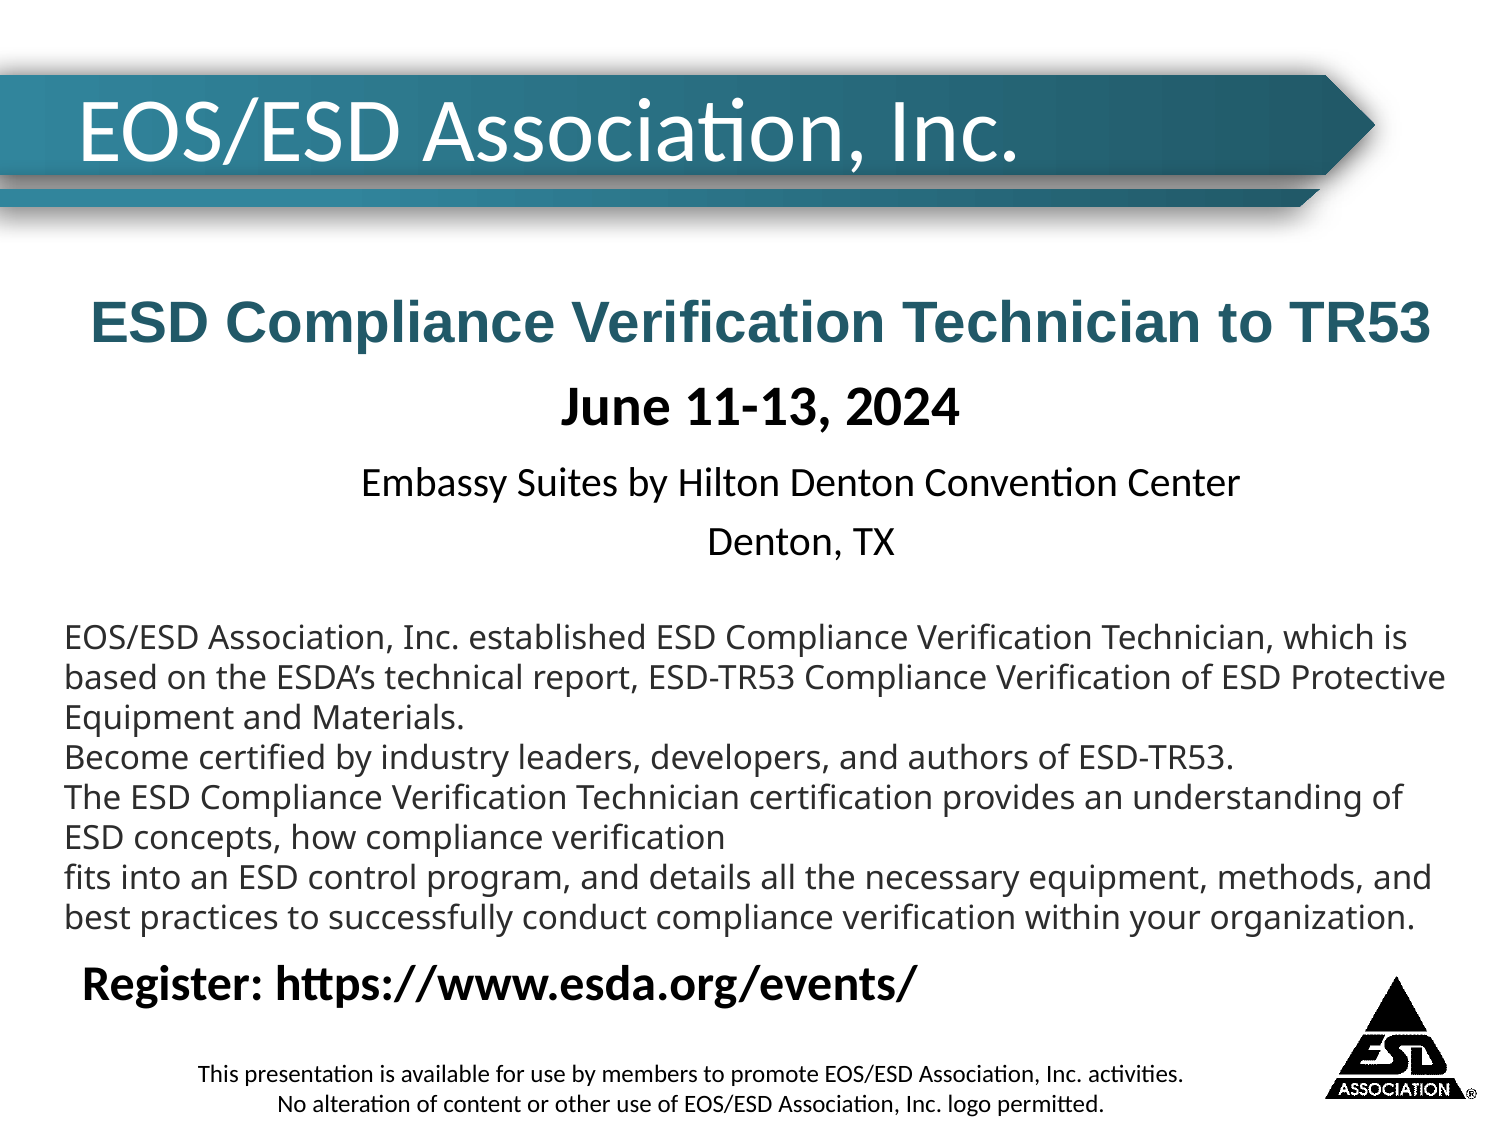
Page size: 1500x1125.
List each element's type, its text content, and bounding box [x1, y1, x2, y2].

list June 11-13, 2024 [161, 413, 1362, 445]
title EOS/ESD Association, Inc. [62, 31, 1288, 212]
picture [1323, 974, 1480, 1101]
footer This presentation is available for use by members to promote EOS/ESD Association, Inc. activities. No alteration of content or other use of EOS/ESD Association, Inc. logo permitted. [10, 1050, 1374, 1116]
text_box ESD Compliance Verification Technician to TR53 [44, 212, 1479, 413]
text_box EOS/ESD Association, Inc. established ESD Compliance Verification Technician, which is based on the ESDA’s technical report, ESD-TR53 Compliance Verification of ESD Protective Equipment and Materials. Become certified by industry leaders, developers, and authors of ESD-TR53. The ESD Compliance Verification Technician certification provides an understanding of ESD concepts, how compliance verification fits into an ESD control program, and details all the necessary equipment, methods, and best practices to successfully conduct compliance verification within your organization. [49, 608, 1479, 944]
text_box Register: https://www.esda.org/events/ [44, 942, 1450, 1018]
text_box Embassy Suites by Hilton Denton Convention Center Denton, TX [164, 447, 1438, 586]
